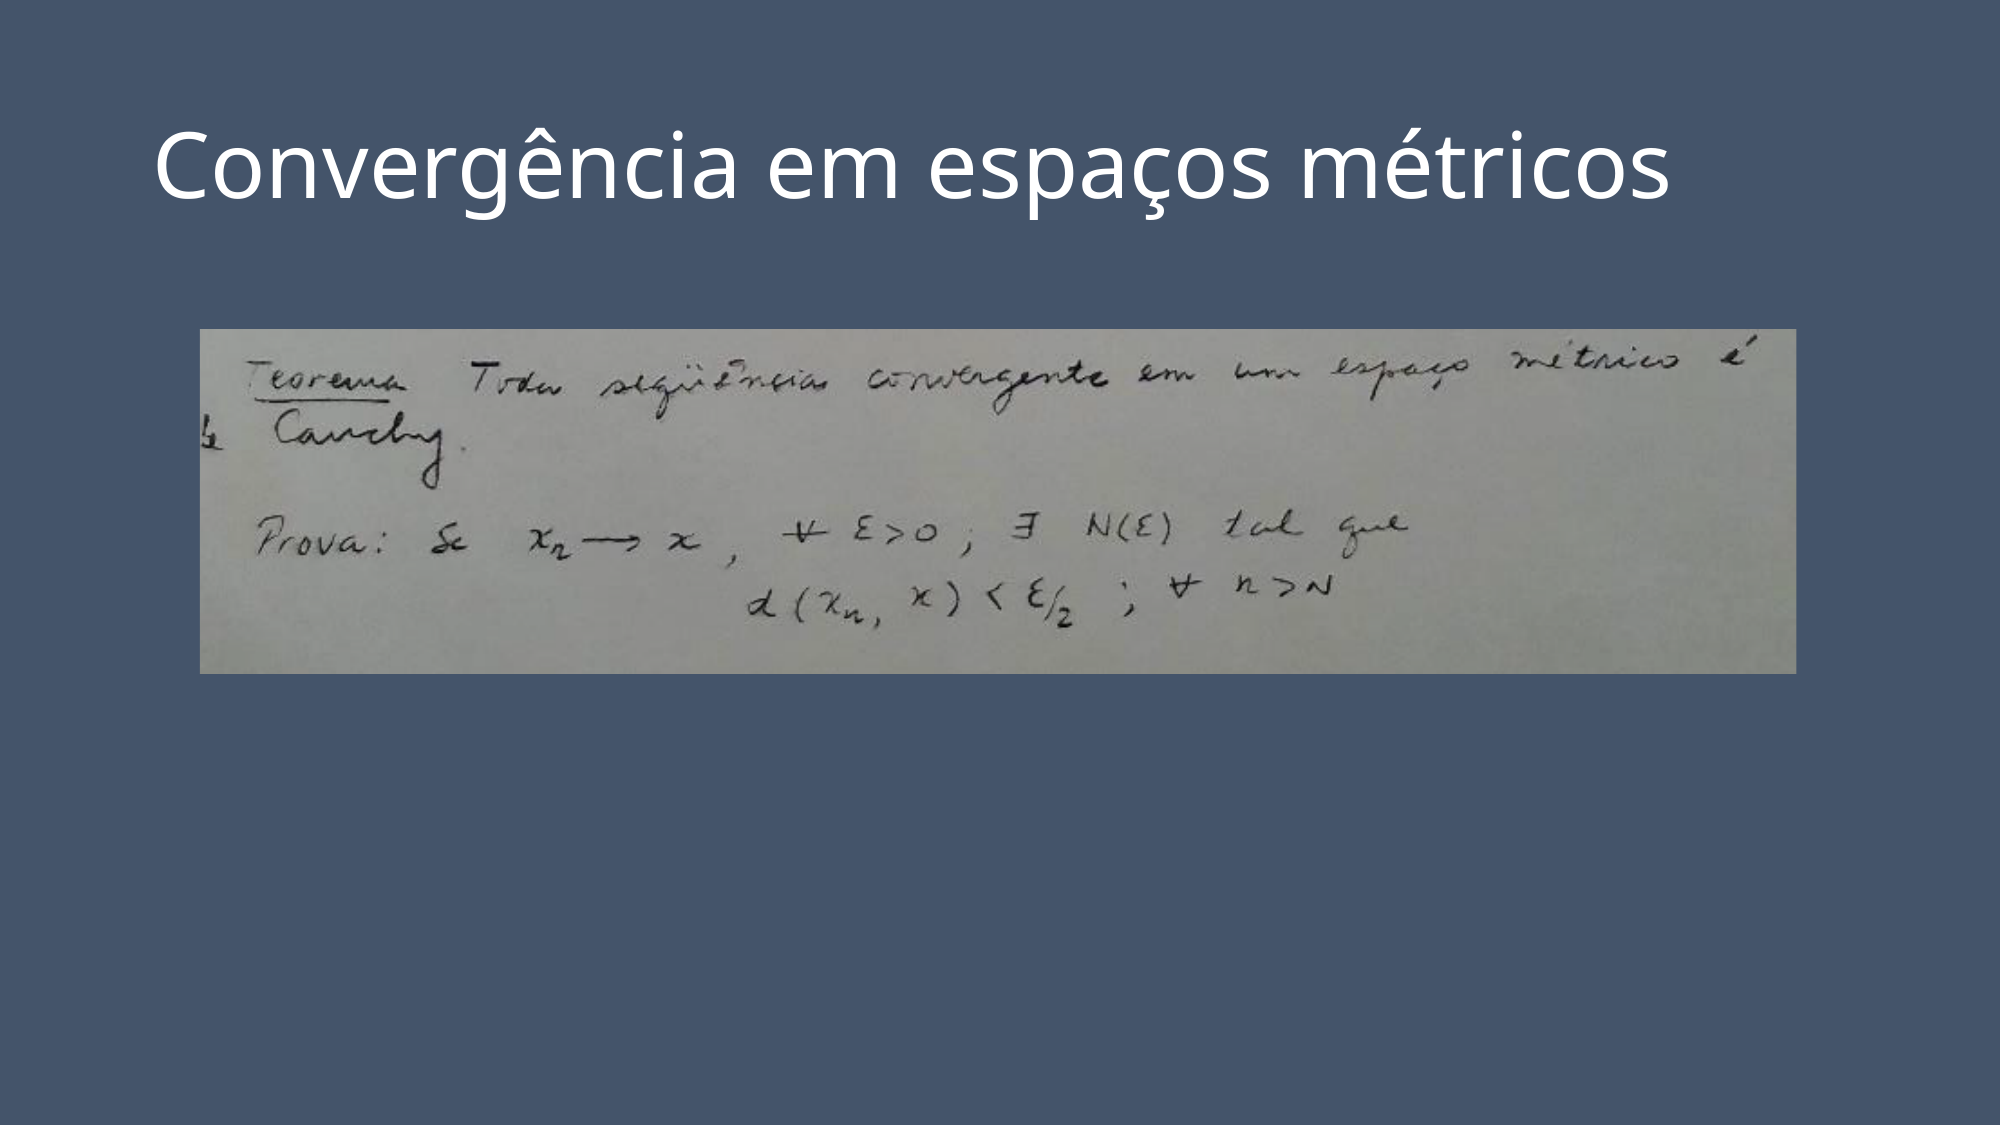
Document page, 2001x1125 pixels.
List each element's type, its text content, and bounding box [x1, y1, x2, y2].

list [199, 329, 1797, 674]
title Convergência em espaços métricos [137, 59, 1863, 278]
